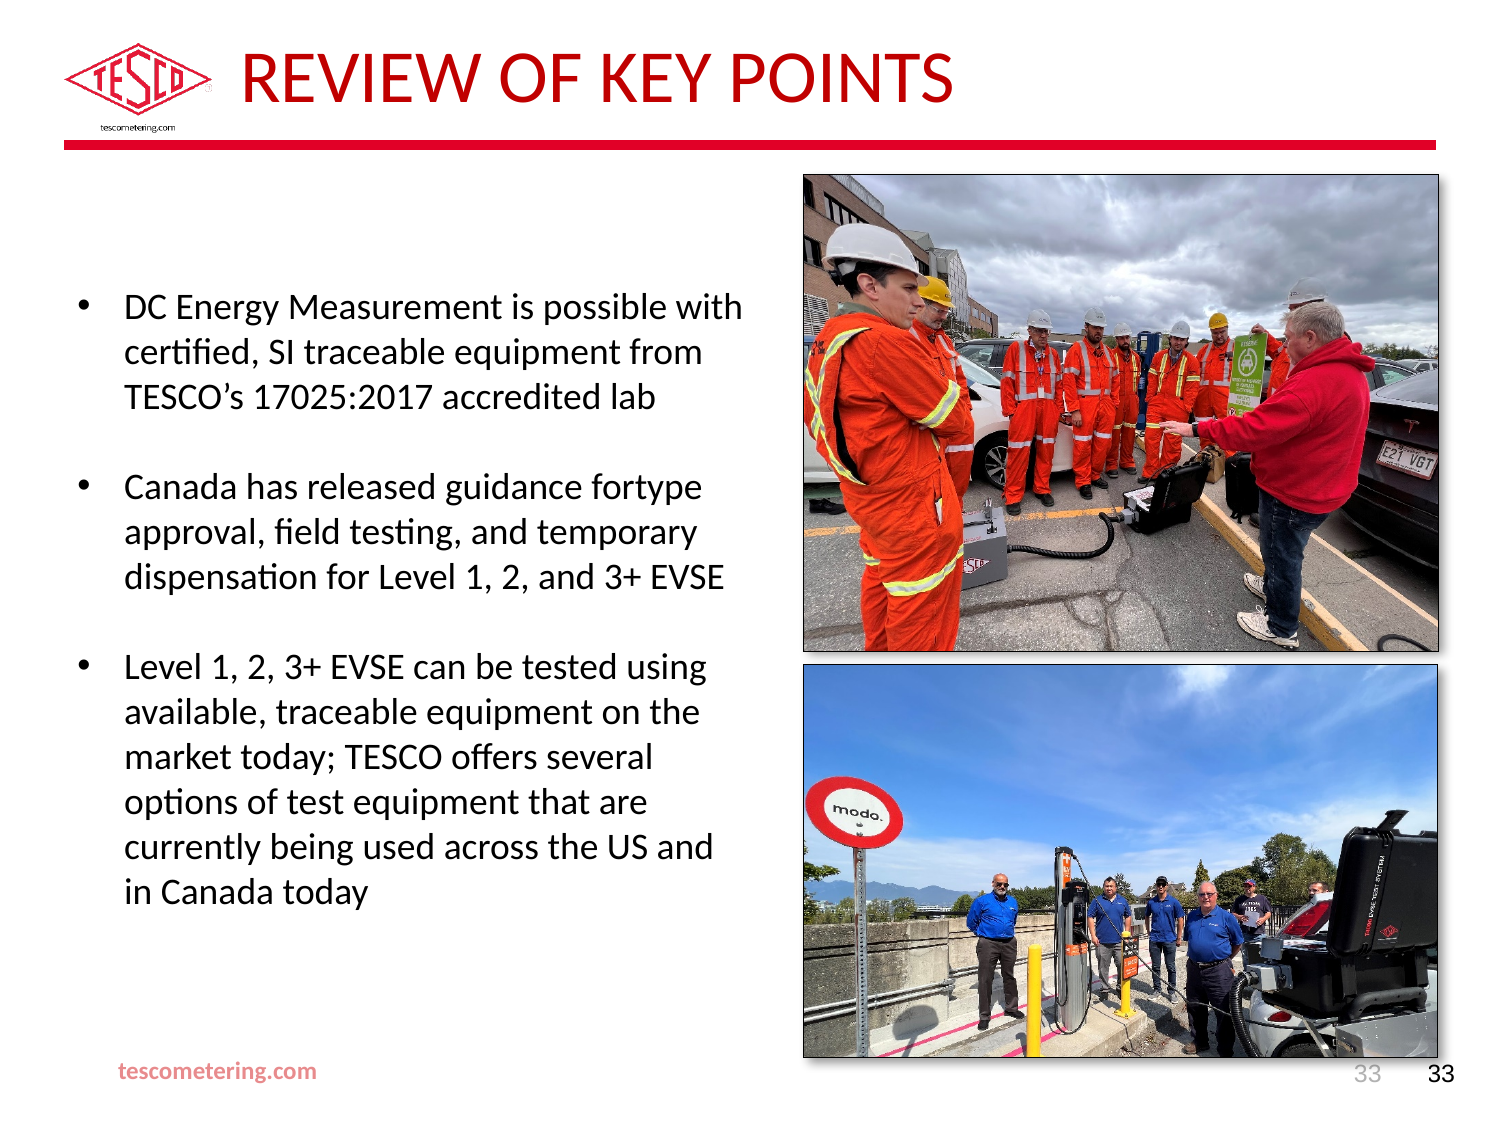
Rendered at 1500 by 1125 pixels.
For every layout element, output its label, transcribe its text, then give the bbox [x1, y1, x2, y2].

picture [803, 664, 1438, 1057]
slide_number 33 [1059, 1070, 1397, 1103]
footer tescometering.com [103, 1039, 610, 1100]
picture [64, 43, 212, 133]
picture [803, 174, 1438, 651]
text_box DC Energy Measurement is possible with certified, SI traceable equipment from TESCO’s 17025:2017 accredited lab Canada has released guidance fortype approval, field testing, and temporary dispensation for Level 1, 2, and 3+ EVSE Level 1, 2, 3+ EVSE can be tested using available, traceable equipment on the market today; TESCO offers several options of test equipment that are currently being used across the US and in Canada today [62, 274, 763, 920]
title Review of Key Points [225, 22, 1438, 134]
